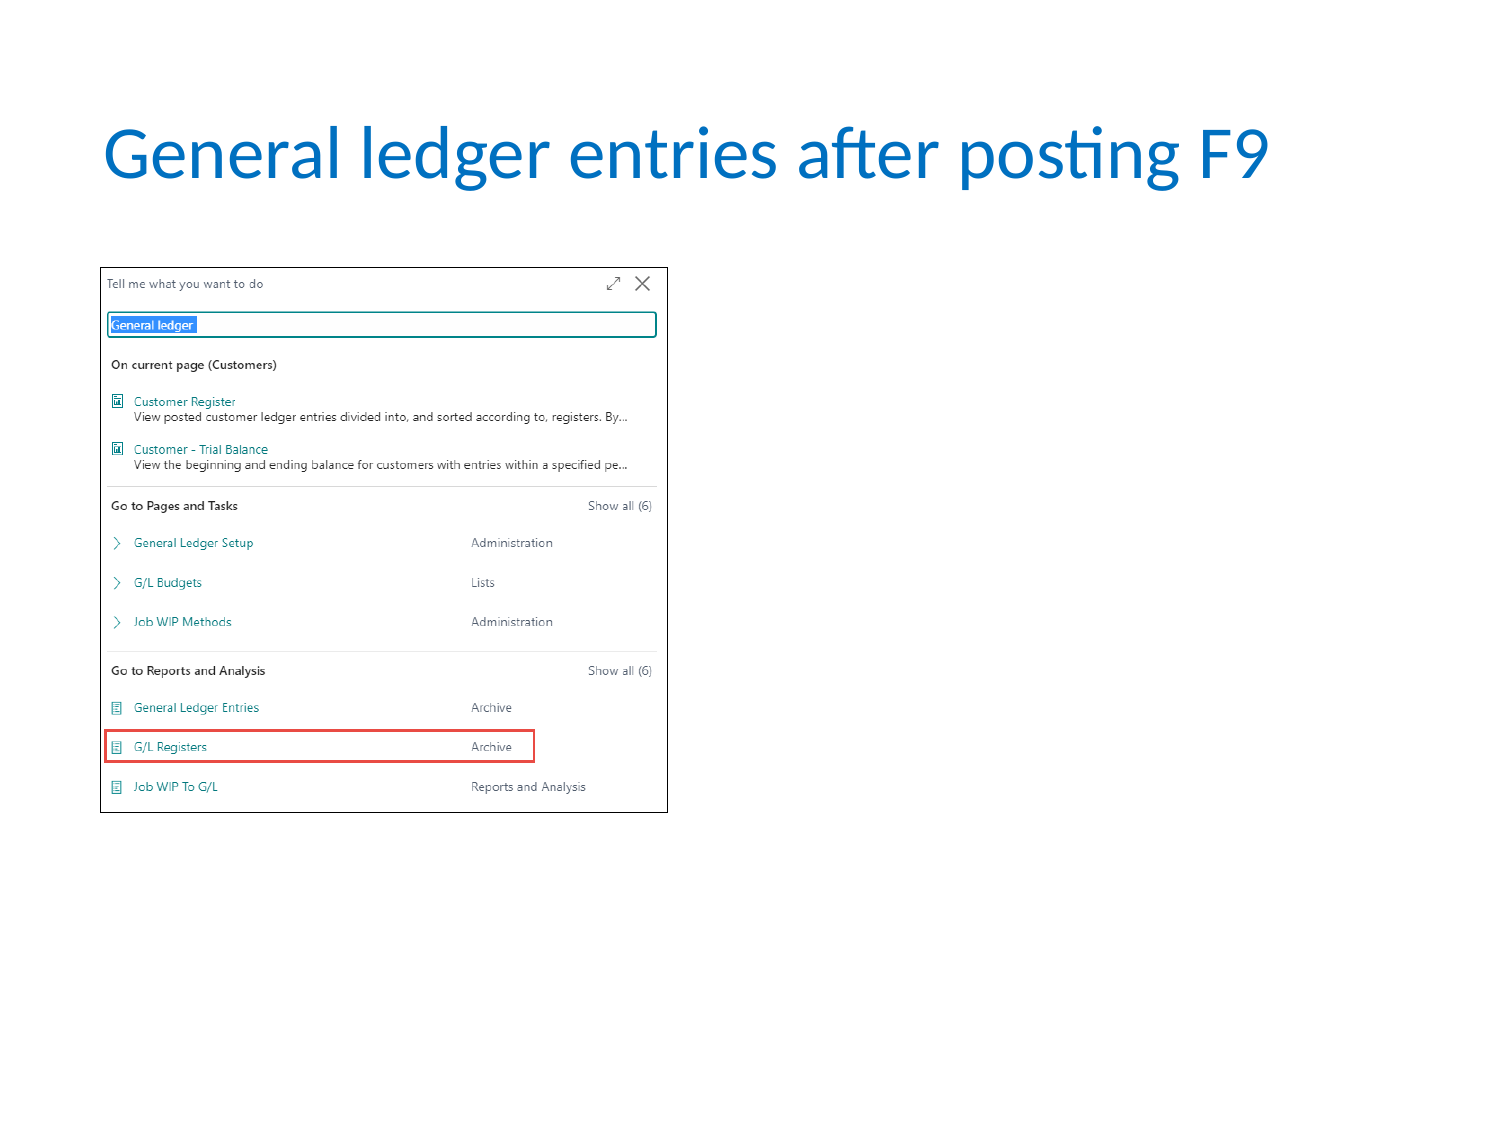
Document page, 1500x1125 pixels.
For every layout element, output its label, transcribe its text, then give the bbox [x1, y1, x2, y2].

picture [100, 266, 669, 813]
title General ledger entries after posting F9 [88, 55, 1439, 243]
